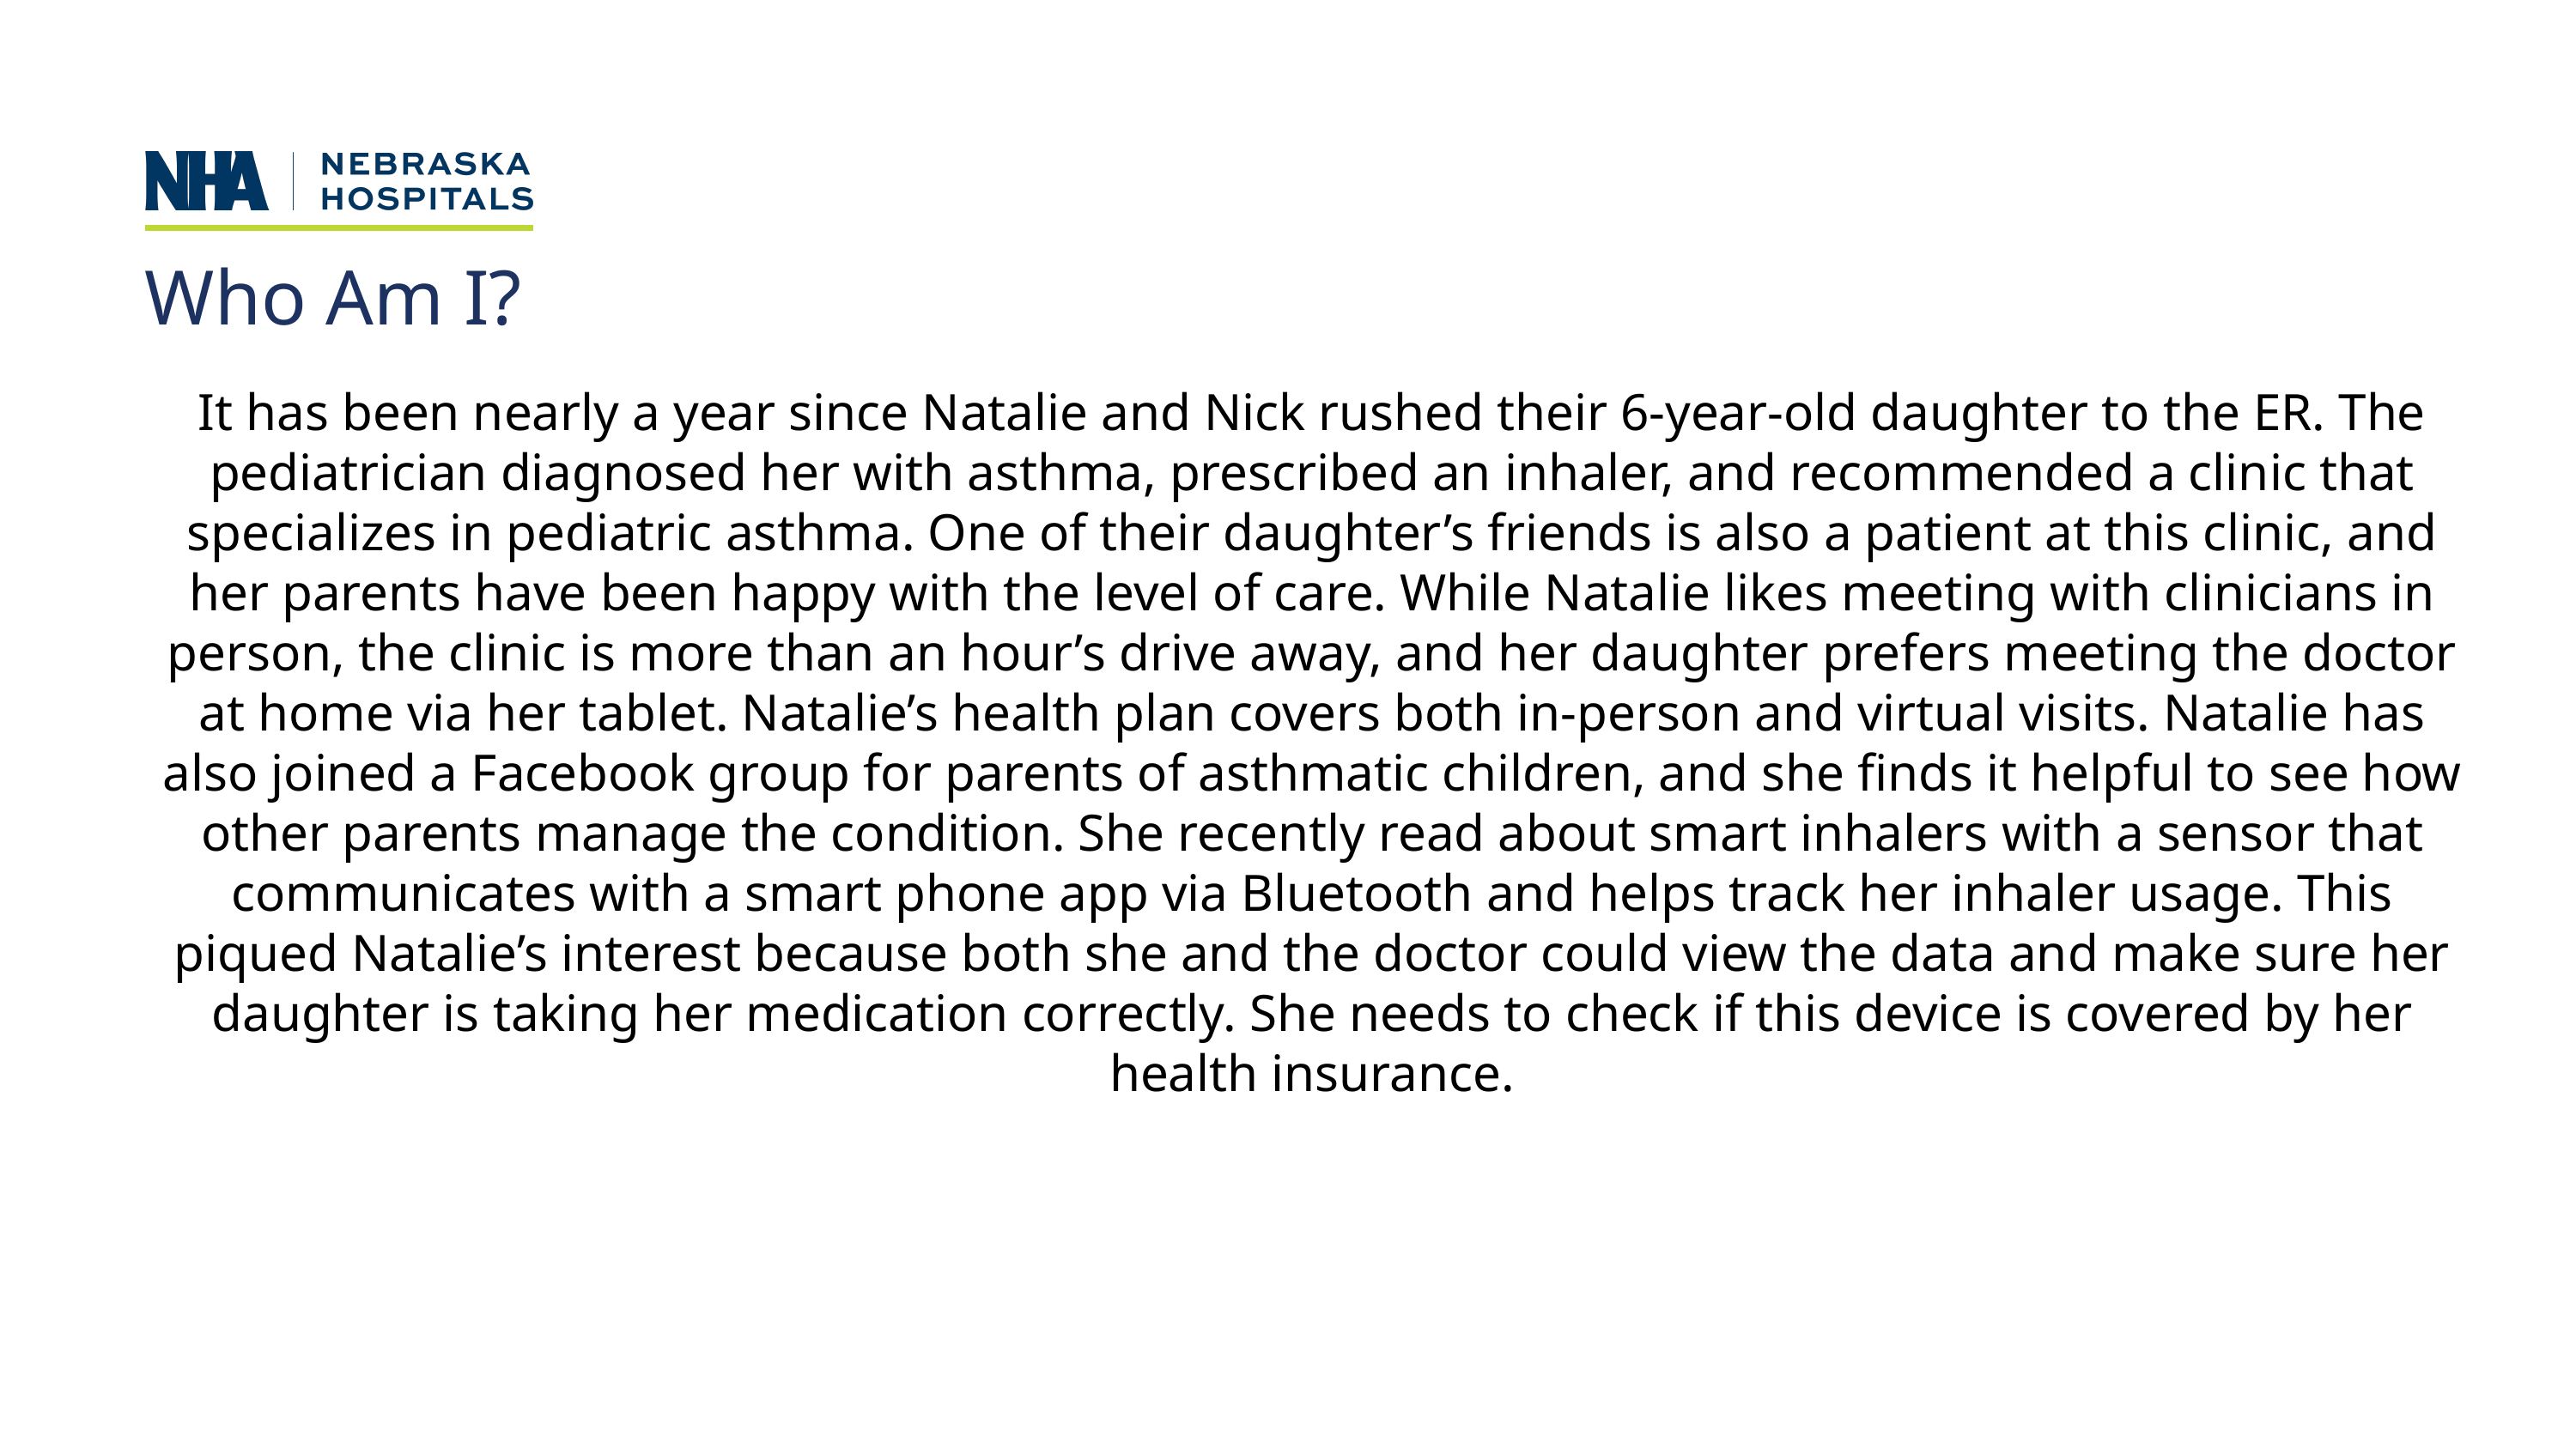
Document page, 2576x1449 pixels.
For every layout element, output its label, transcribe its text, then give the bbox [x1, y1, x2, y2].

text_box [144, 224, 534, 232]
picture [144, 151, 534, 210]
text_box It has been nearly a year since Natalie and Nick rushed their 6-year-old daughter to the ER. The pediatrician diagnosed her with asthma, prescribed an inhaler, and recommended a clinic that specializes in pediatric asthma. One of their daughter’s friends is also a patient at this clinic, and her parents have been happy with the level of care. While Natalie likes meeting with clinicians in person, the clinic is more than an hour’s drive away, and her daughter prefers meeting the doctor at home via her tablet. Natalie’s health plan covers both in-person and virtual visits. Natalie has also joined a Facebook group for parents of asthmatic children, and she finds it helpful to see how other parents manage the condition. She recently read about smart inhalers with a sensor that communicates with a smart phone app via Bluetooth and helps track her inhaler usage. This piqued Natalie’s interest because both she and the doctor could view the data and make sure her daughter is taking her medication correctly. She needs to check if this device is covered by her health insurance. [144, 380, 2480, 1101]
text_box Who Am I? [144, 269, 2432, 341]
